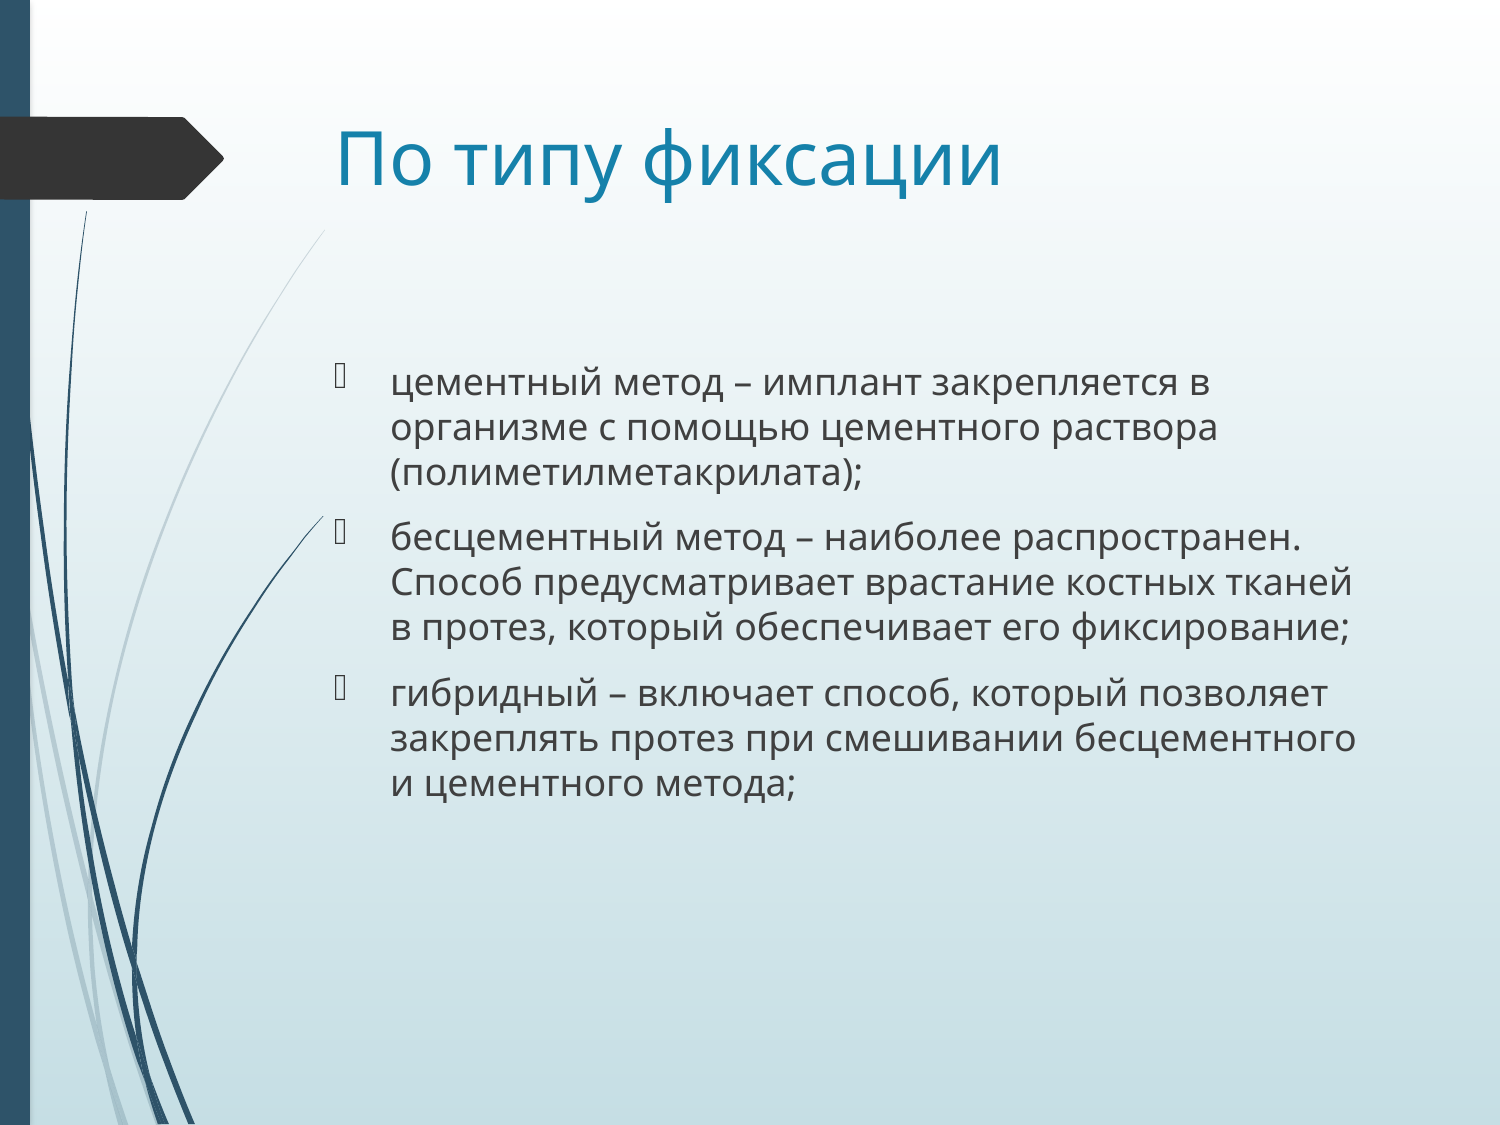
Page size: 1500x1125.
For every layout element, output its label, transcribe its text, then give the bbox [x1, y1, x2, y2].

list цементный метод – имплант закрепляется в организме с помощью цементного раствора (полиметилметакрилата); бесцементный метод – наиболее распространен. Способ предусматривает врастание костных тканей в протез, который обеспечивает его фиксирование; гибридный – включает способ, который позволяет закреплять протез при смешивании бесцементного и цементного метода; [318, 350, 1400, 970]
title По типу фиксации [319, 102, 1400, 313]
